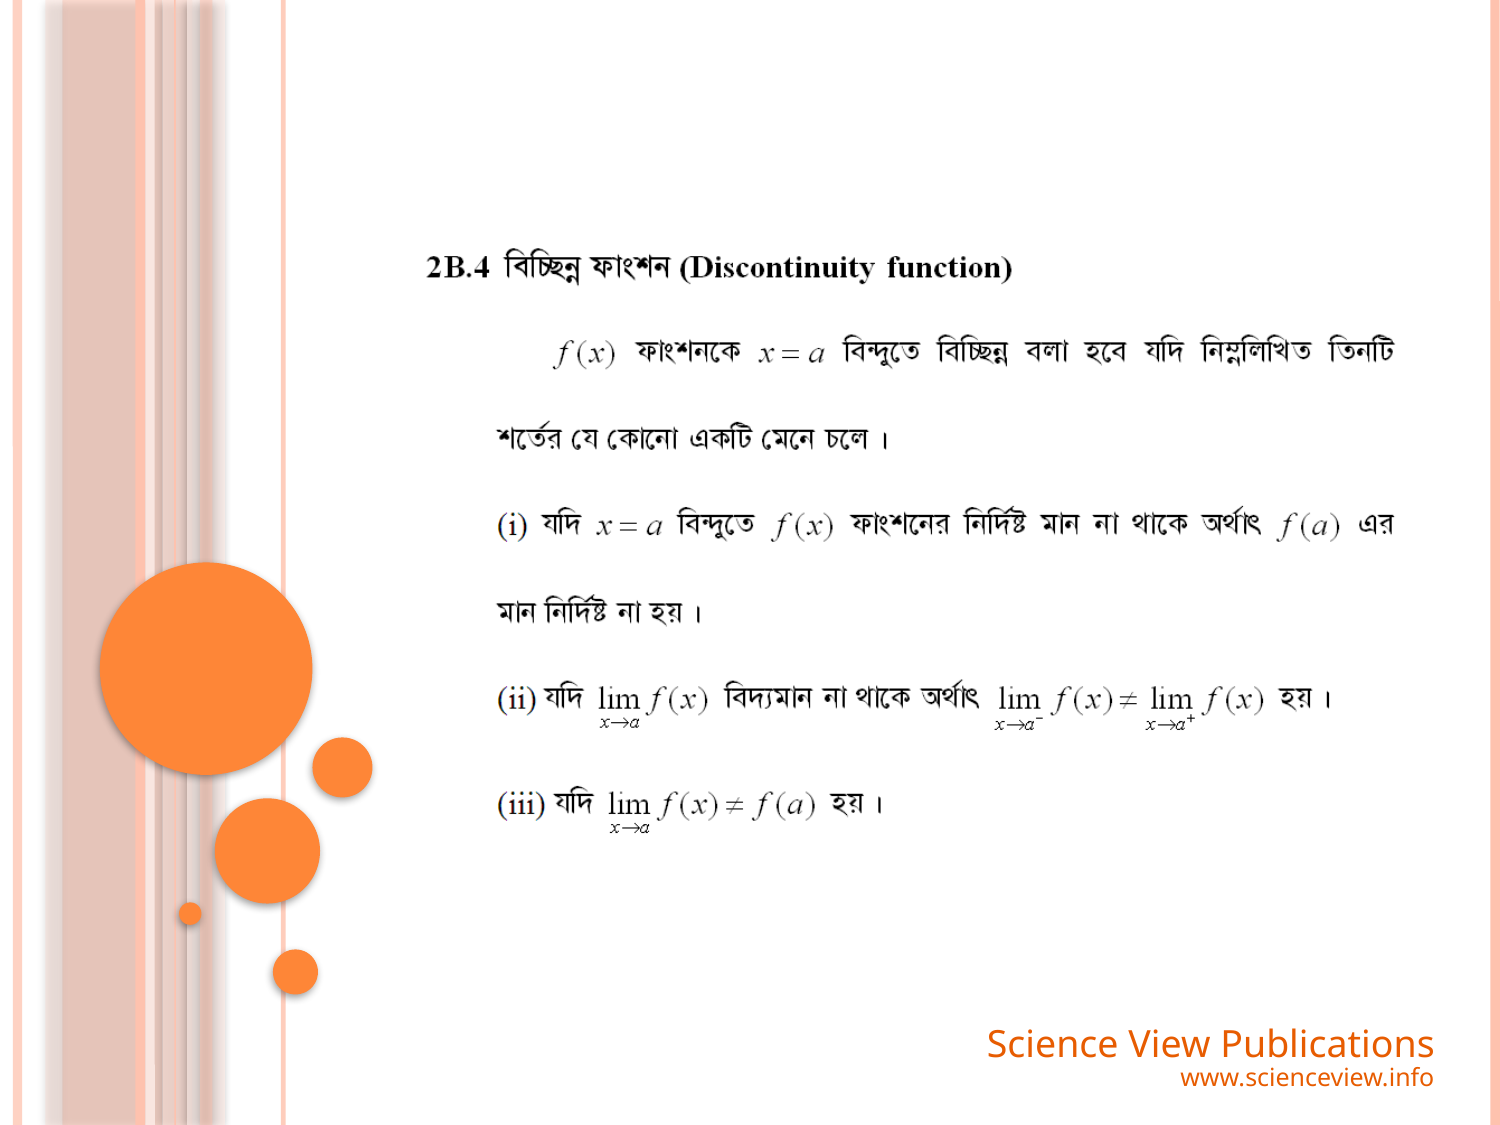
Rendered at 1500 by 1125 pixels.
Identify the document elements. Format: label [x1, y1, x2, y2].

list [411, 236, 1413, 851]
